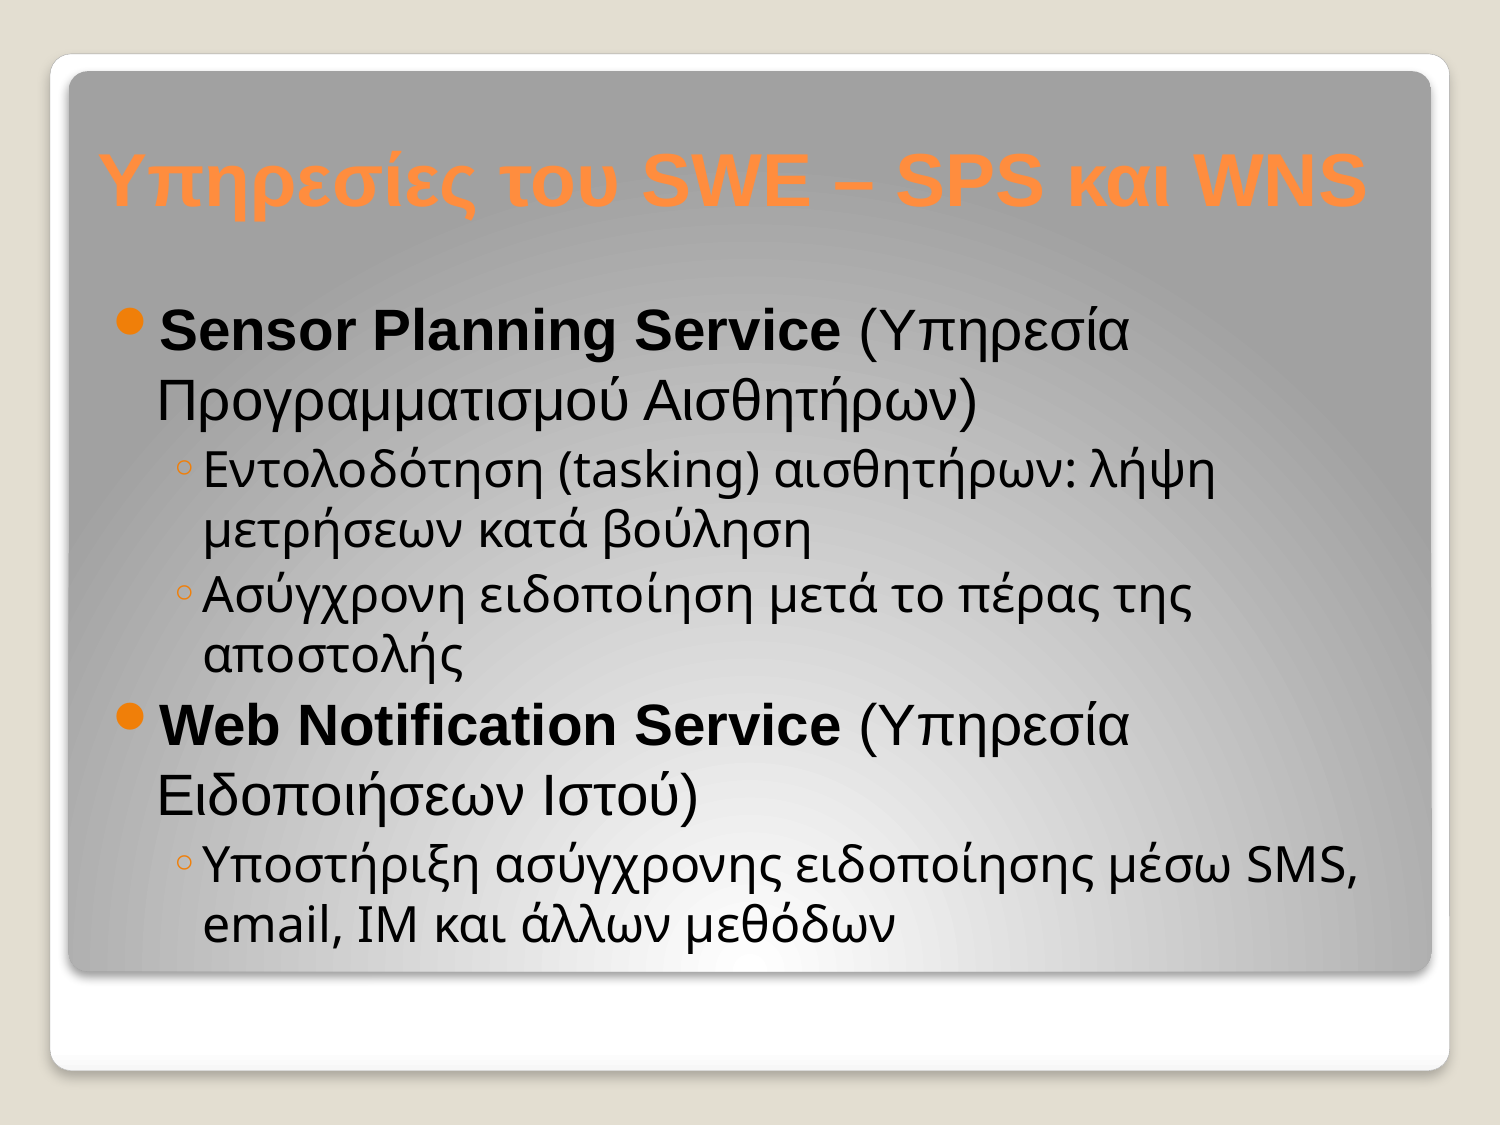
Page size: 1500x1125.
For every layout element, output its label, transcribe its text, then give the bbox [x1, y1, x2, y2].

title Υπηρεσίες του SWE – SPS και WNS [82, 90, 1425, 263]
list Sensor Planning Service (Υπηρεσία Προγραμματισμού Αισθητήρων) Εντολοδότηση (tasking) αισθητήρων: λήψη μετρήσεων κατά βούληση Ασύγχρονη ειδοποίηση μετά το πέρας της αποστολής Web Notification Service (Υπηρεσία Ειδοποιήσεων Ιστού) Υποστήριξη ασύγχρονης ειδοποίησης μέσω SMS, email, IM και άλλων μεθόδων [82, 276, 1426, 965]
